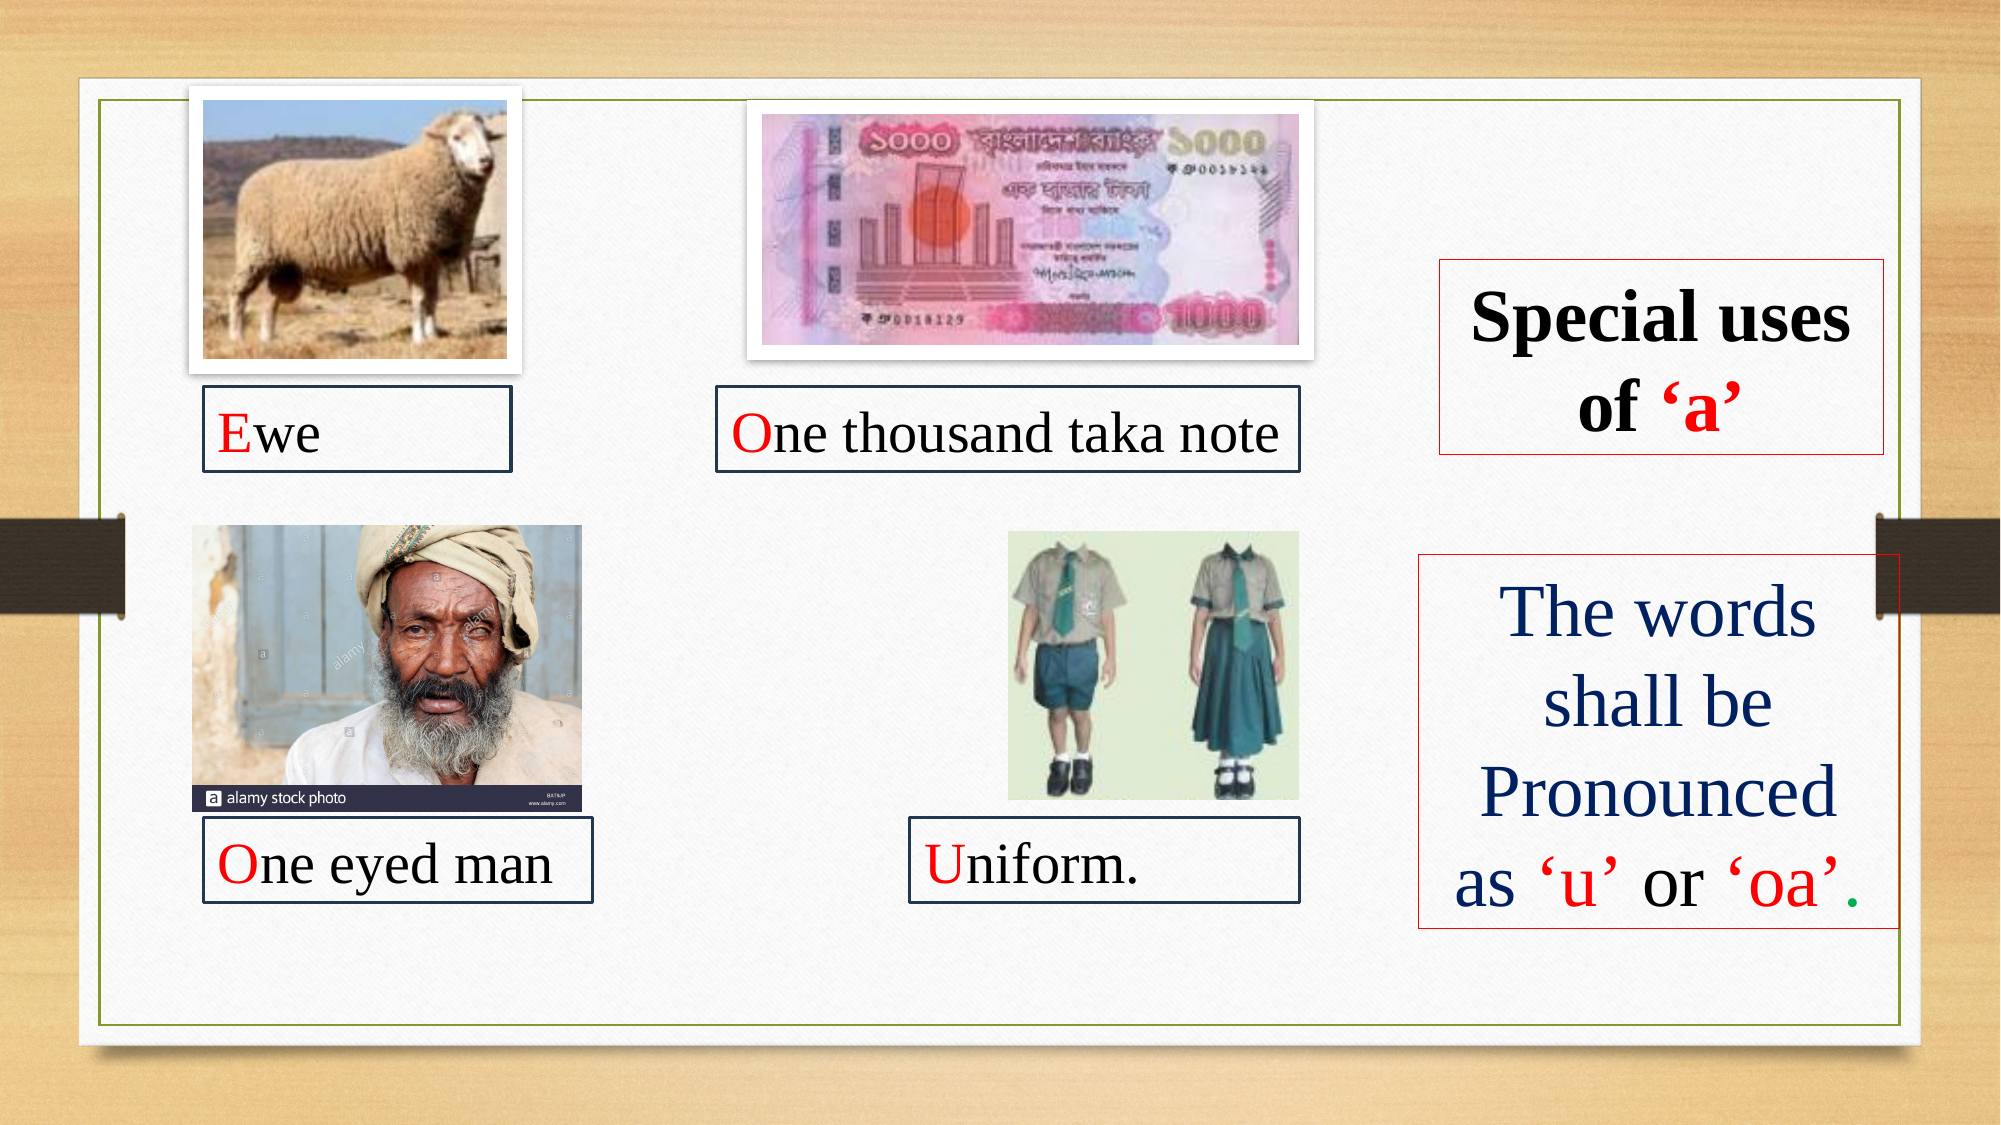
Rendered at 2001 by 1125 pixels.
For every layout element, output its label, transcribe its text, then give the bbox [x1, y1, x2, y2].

text_box The words shall be Pronounced as ‘u’ or ‘oa’. [1418, 554, 1900, 929]
text_box One eyed man [203, 817, 593, 903]
text_box One thousand taka note [716, 386, 1300, 472]
text_box Ewe [203, 386, 512, 472]
picture [0, 0, 2001, 1125]
text_box Uniform. [909, 817, 1300, 903]
text_box Special uses of ‘a’ [1439, 259, 1884, 455]
